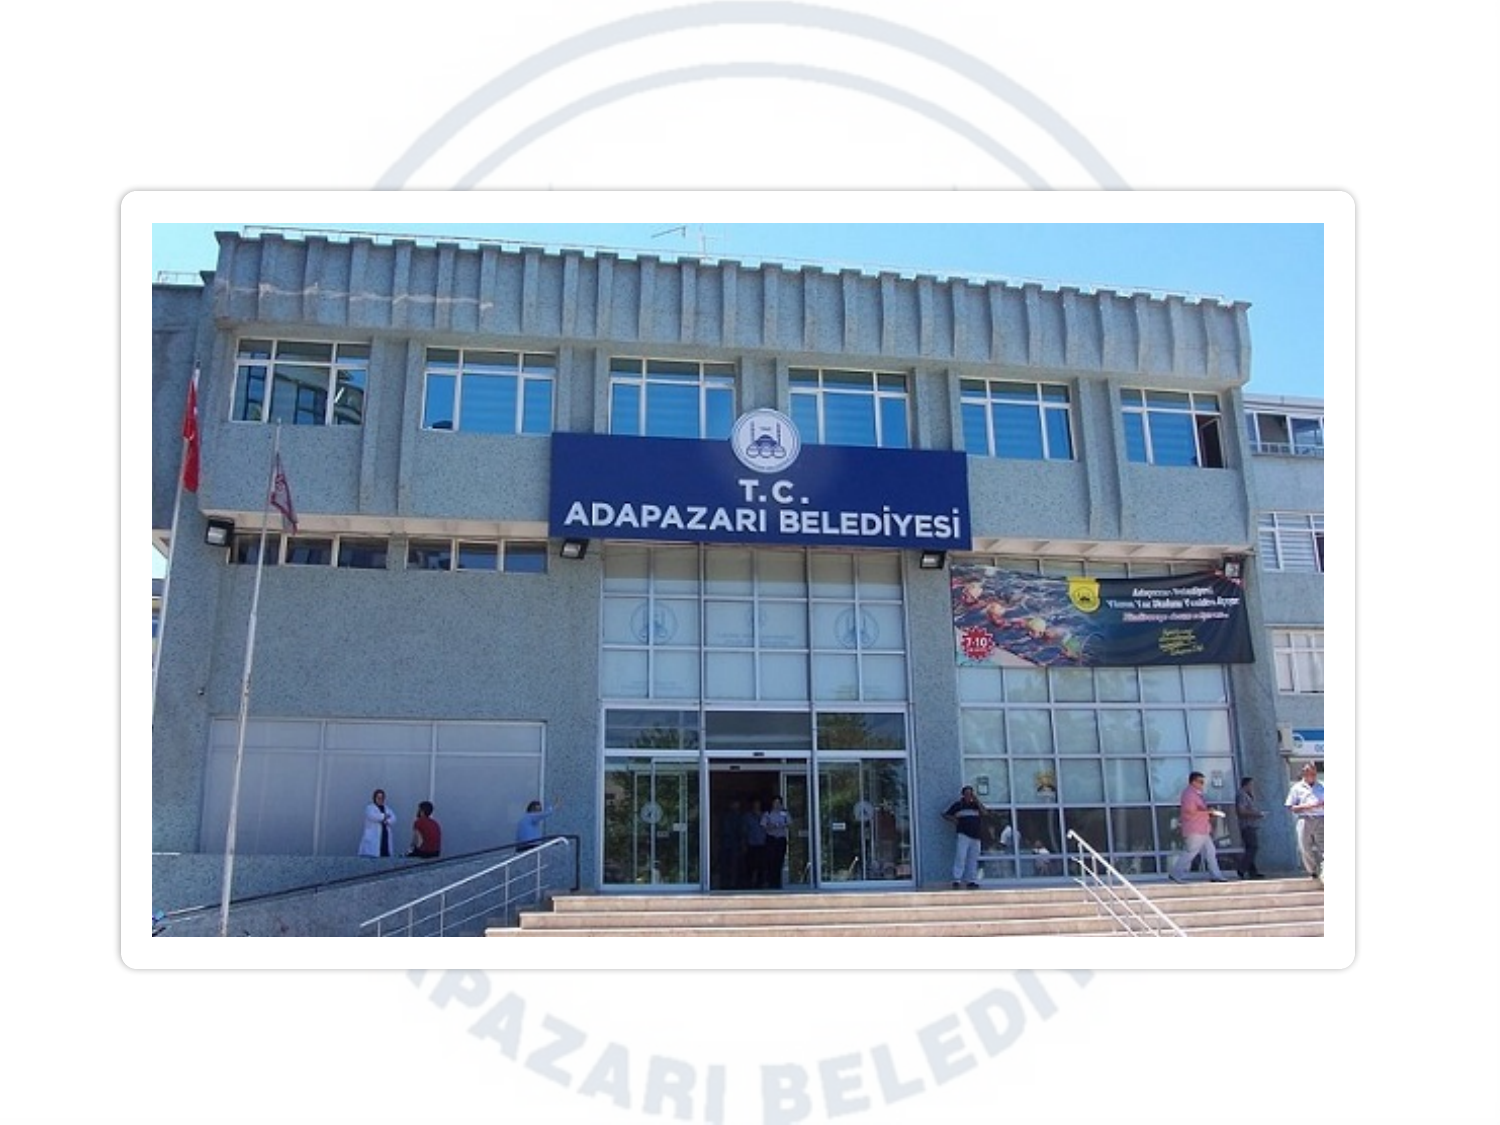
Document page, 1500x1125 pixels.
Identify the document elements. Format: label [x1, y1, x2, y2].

picture [152, 222, 1325, 938]
